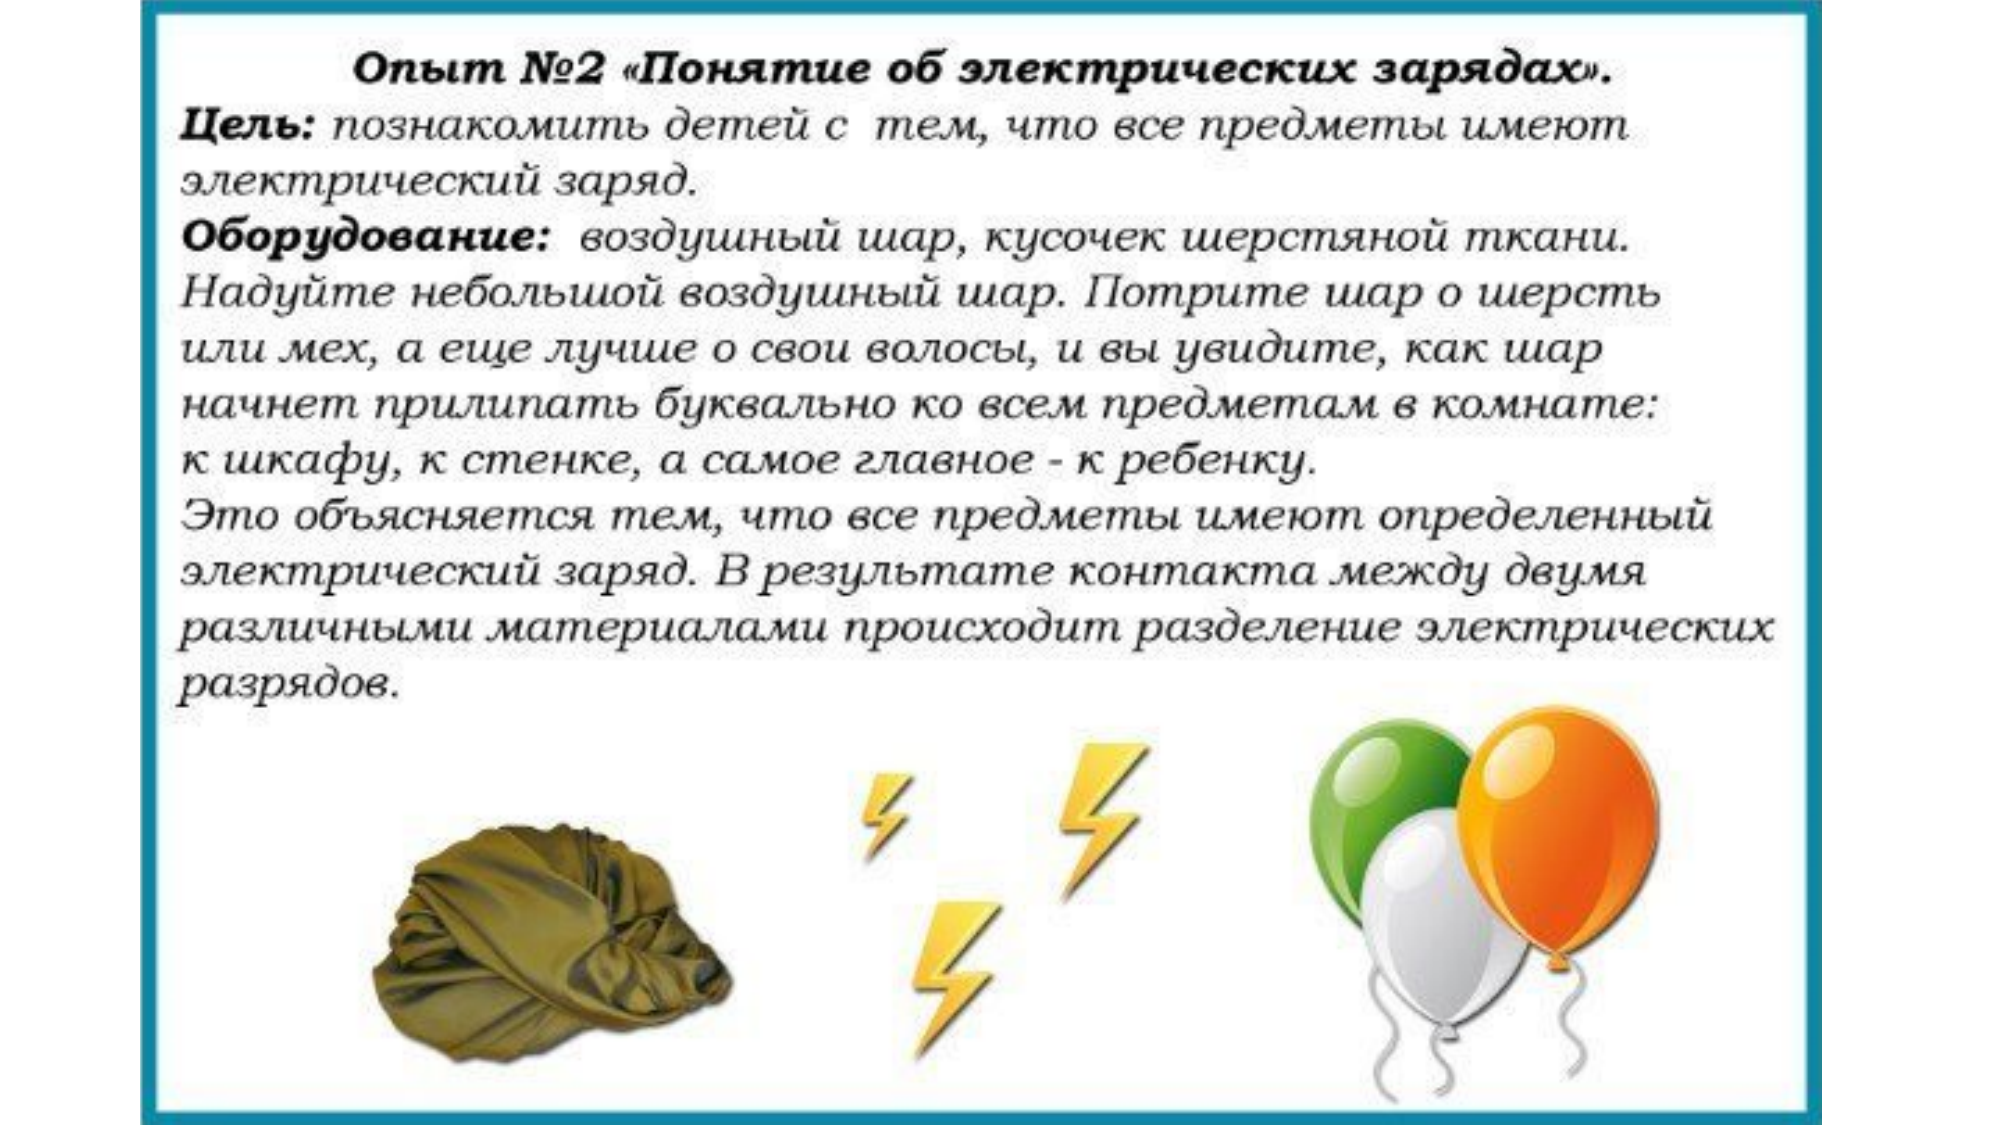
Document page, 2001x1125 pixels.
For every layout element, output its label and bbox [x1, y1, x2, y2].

picture [140, 0, 1822, 1125]
